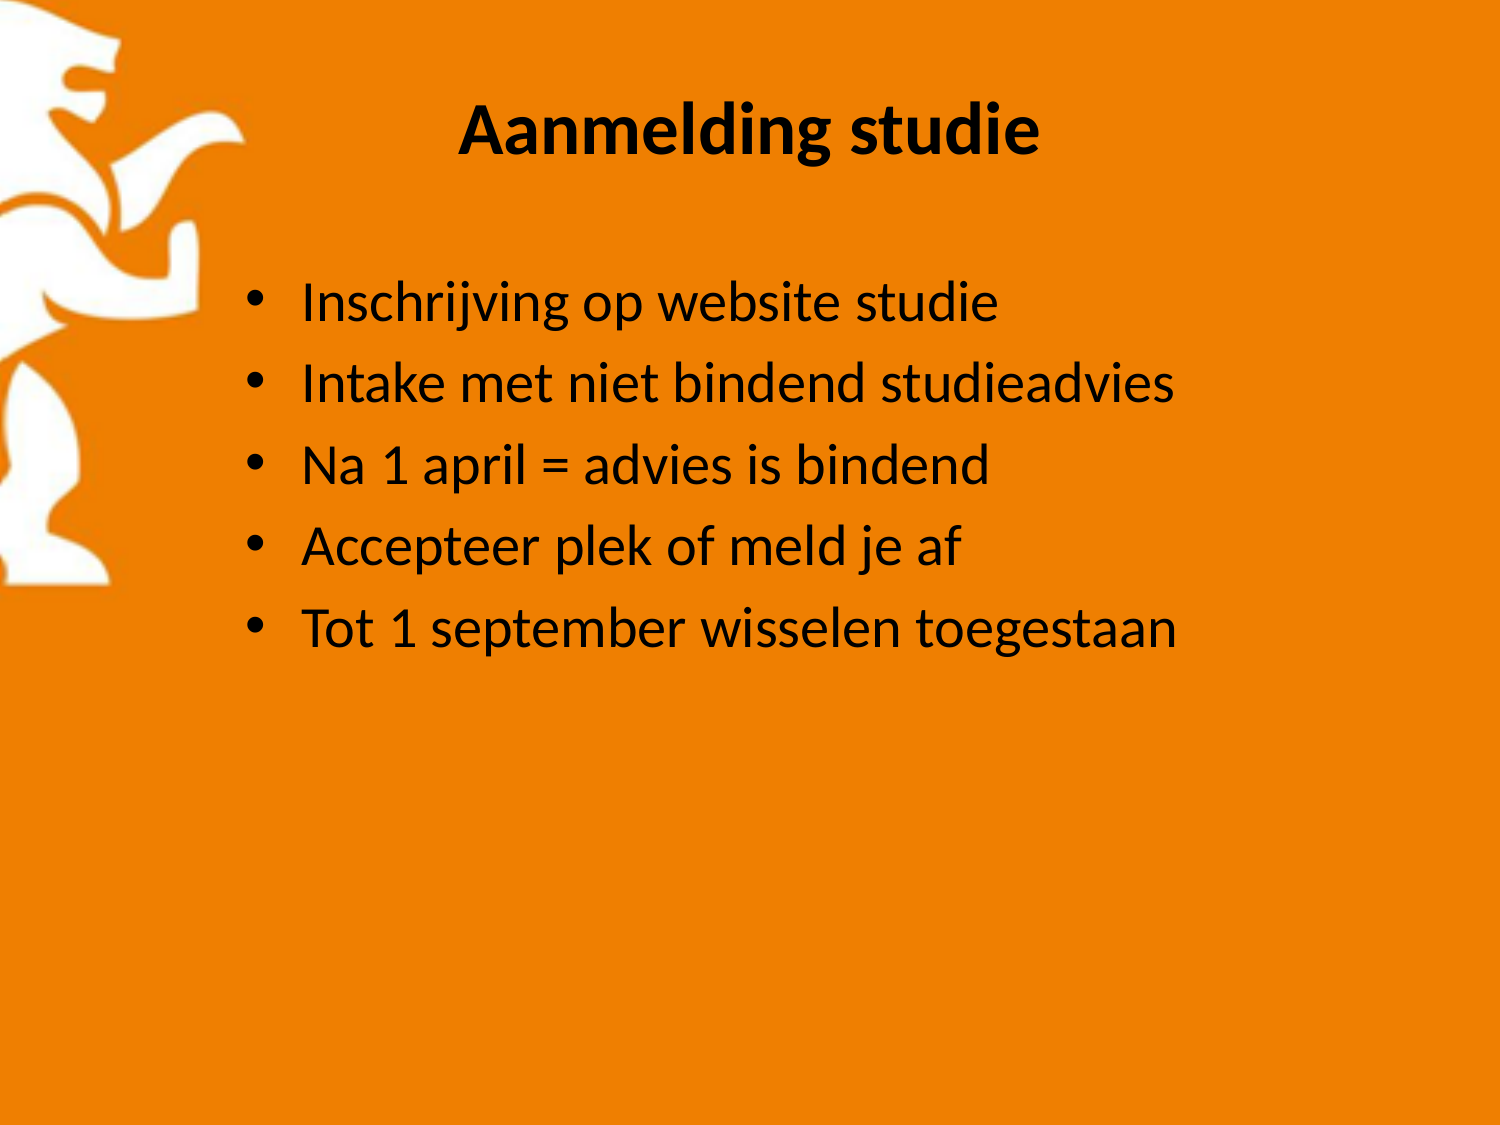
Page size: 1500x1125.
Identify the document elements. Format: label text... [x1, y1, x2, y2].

title Aanmelding studie [75, 30, 1425, 219]
list Inschrijving op website studie Intake met niet bindend studieadvies Na 1 april = advies is bindend Accepteer plek of meld je af Tot 1 september wisselen toegestaan [230, 255, 1500, 998]
picture [0, 0, 1500, 1125]
